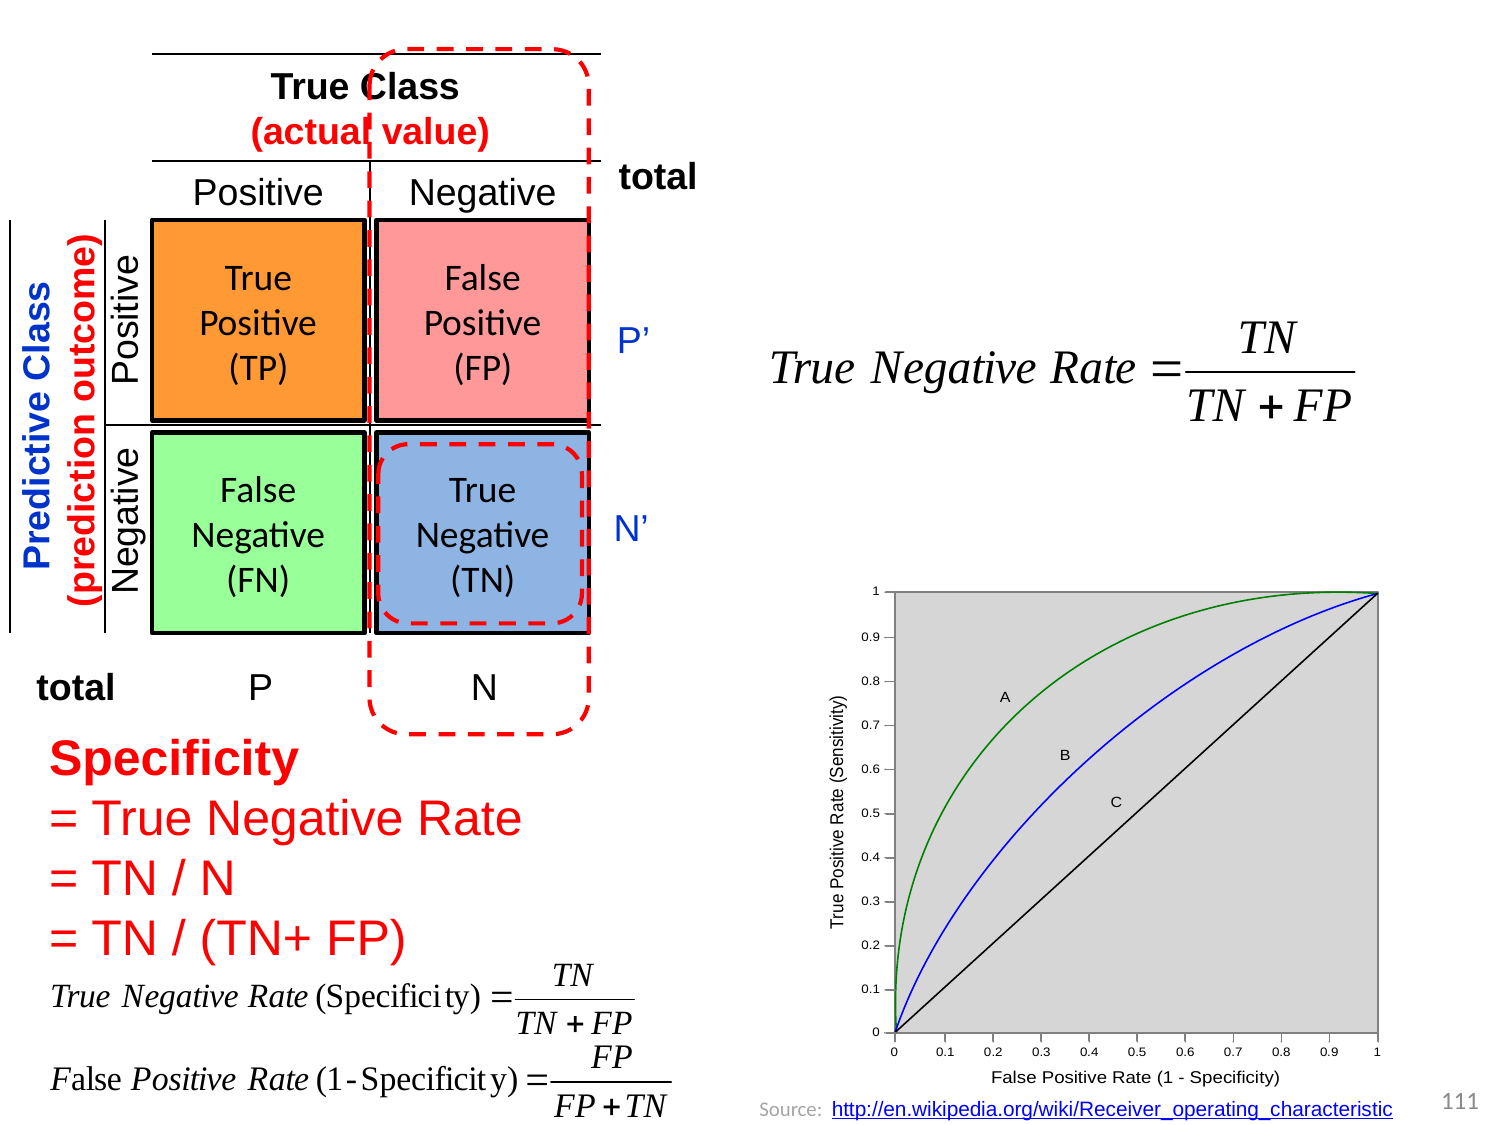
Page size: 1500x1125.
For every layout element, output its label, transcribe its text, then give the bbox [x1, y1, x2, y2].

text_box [43, 1035, 679, 1125]
slide_number 111 [1387, 1069, 1495, 1125]
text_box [764, 307, 1367, 433]
text_box [380, 726, 576, 737]
text_box Source: http://en.wikipedia.org/wiki/Receiver_operating_characteristic [706, 1088, 1447, 1125]
picture [821, 581, 1383, 1091]
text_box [0, 54, 721, 717]
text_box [46, 953, 641, 1035]
text_box [387, 46, 572, 52]
text_box Specificity = True Negative Rate = TN / N = TN / (TN+ FP) [34, 726, 583, 974]
